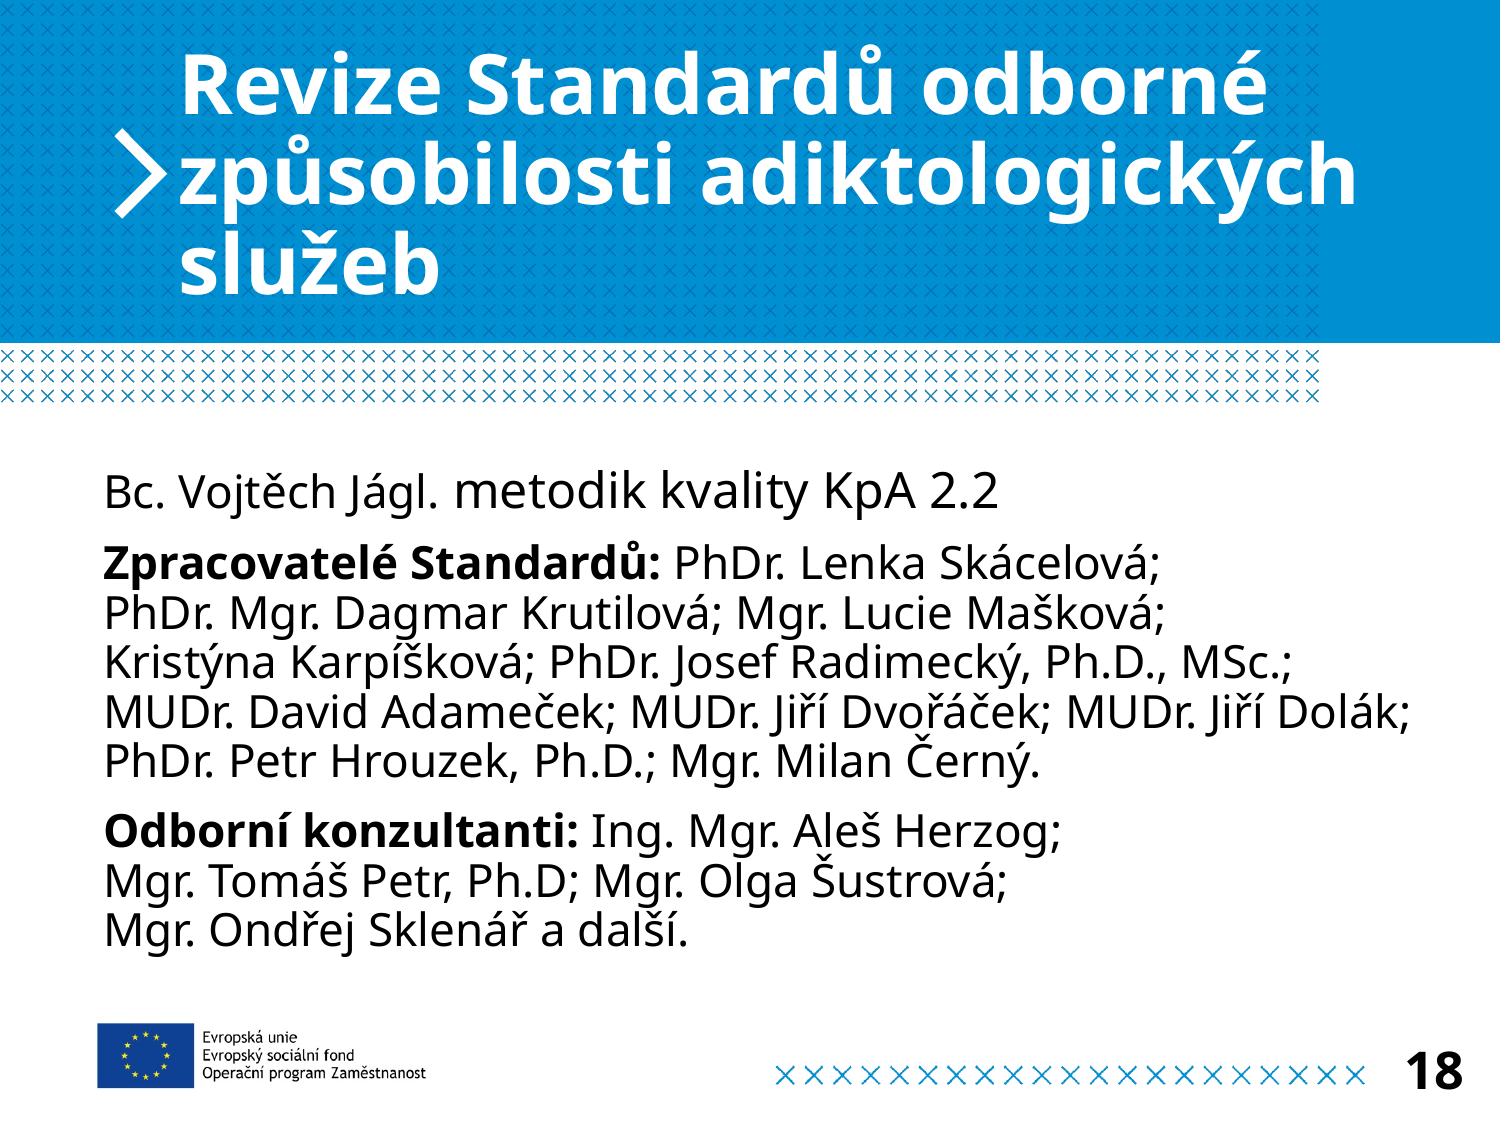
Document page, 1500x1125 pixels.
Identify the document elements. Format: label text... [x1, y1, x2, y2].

title Revize Standardů odborné způsobilosti adiktologických služeb [178, 0, 1430, 355]
slide_number 18 [1366, 1031, 1465, 1114]
picture [0, 352, 5, 360]
list Bc. Vojtěch Jágl. metodik kvality KpA 2.2 Zpracovatelé Standardů: PhDr. Lenka Skácelová; PhDr. Mgr. Dagmar Krutilová; Mgr. Lucie Mašková; Kristýna Karpíšková; PhDr. Josef Radimecký, Ph.D., MSc.; MUDr. David Adameček; MUDr. Jiří Dvořáček; MUDr. Jiří Dolák; PhDr. Petr Hrouzek, Ph.D.; Mgr. Milan Černý. Odborní konzultanti: Ing. Mgr. Aleš Herzog; Mgr. Tomáš Petr, Ph.D; Mgr. Olga Šustrová; Mgr. Ondřej Sklenář a další. [103, 465, 1430, 1014]
picture [95, 1021, 426, 1091]
picture [116, 130, 166, 217]
picture [754, 1052, 1366, 1096]
picture [0, 344, 1500, 407]
